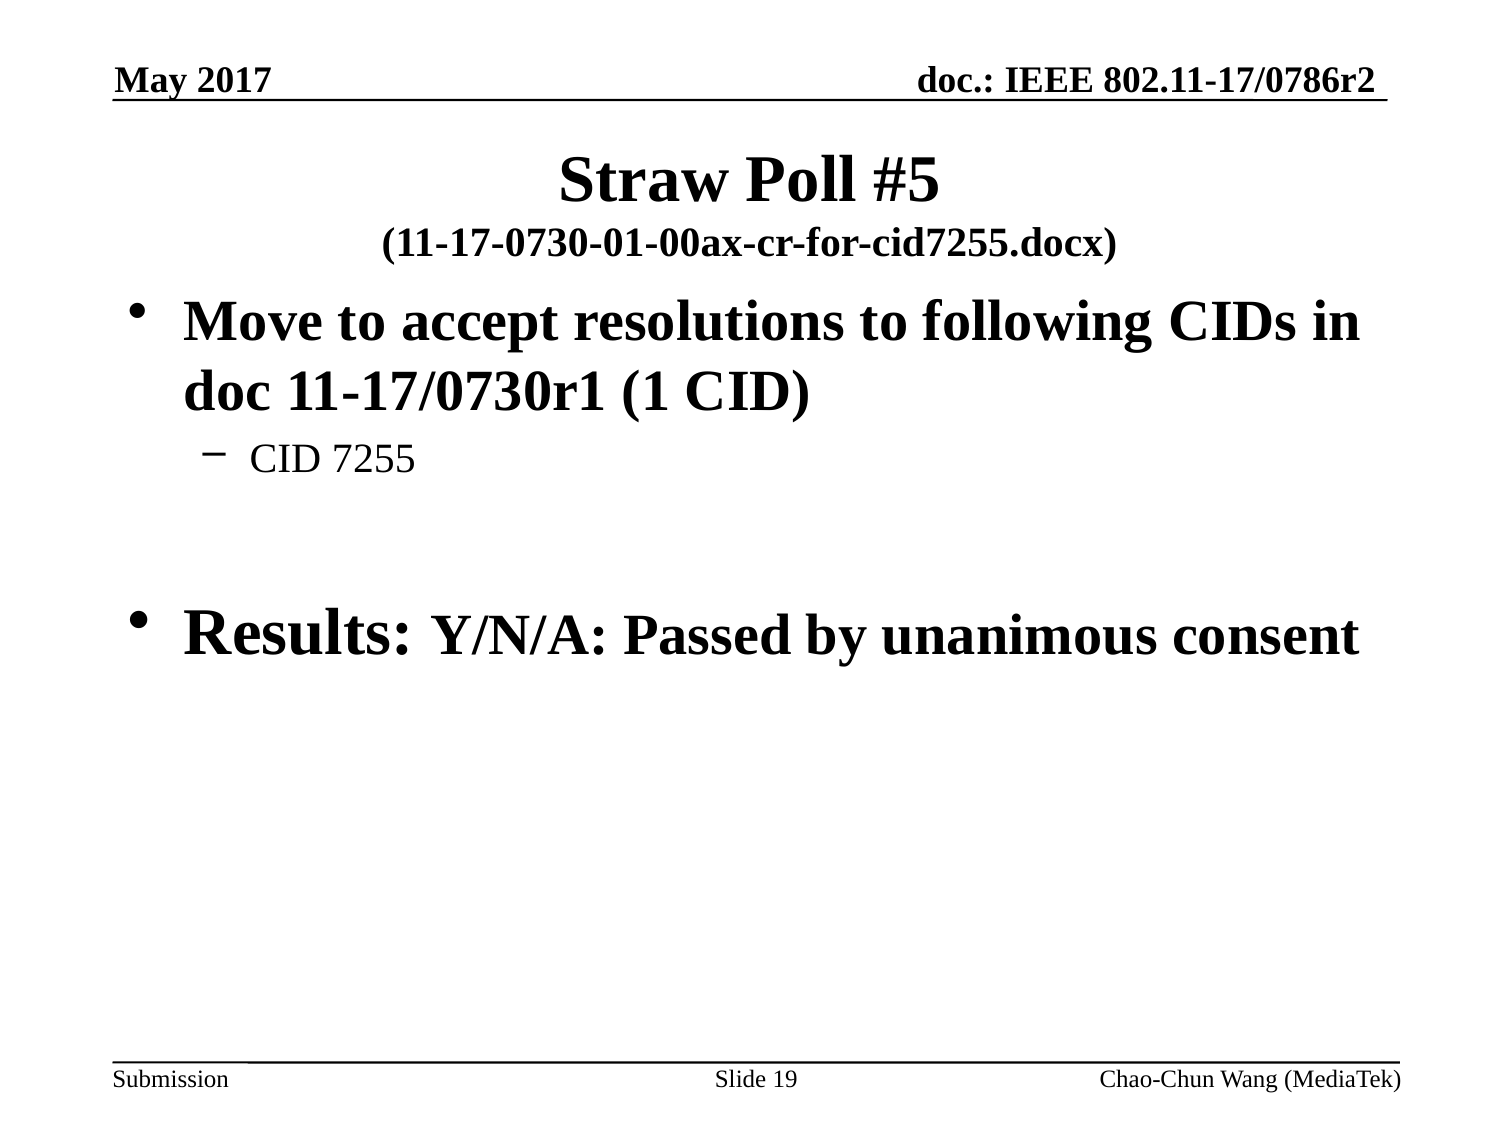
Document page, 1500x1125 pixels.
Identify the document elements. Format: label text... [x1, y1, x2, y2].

list Move to accept resolutions to following CIDs in doc 11-17/0730r1 (1 CID) CID 7255 Results: Y/N/A: Passed by unanimous consent [112, 288, 1388, 1013]
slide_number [114, 54, 274, 101]
footer Chao-Chun Wang (MediaTek) [1094, 1061, 1402, 1093]
title Straw Poll #5 (11-17-0730-01-00ax-cr-for-cid7255.docx) [112, 112, 1388, 288]
slide_number Slide 19 [712, 1061, 800, 1093]
